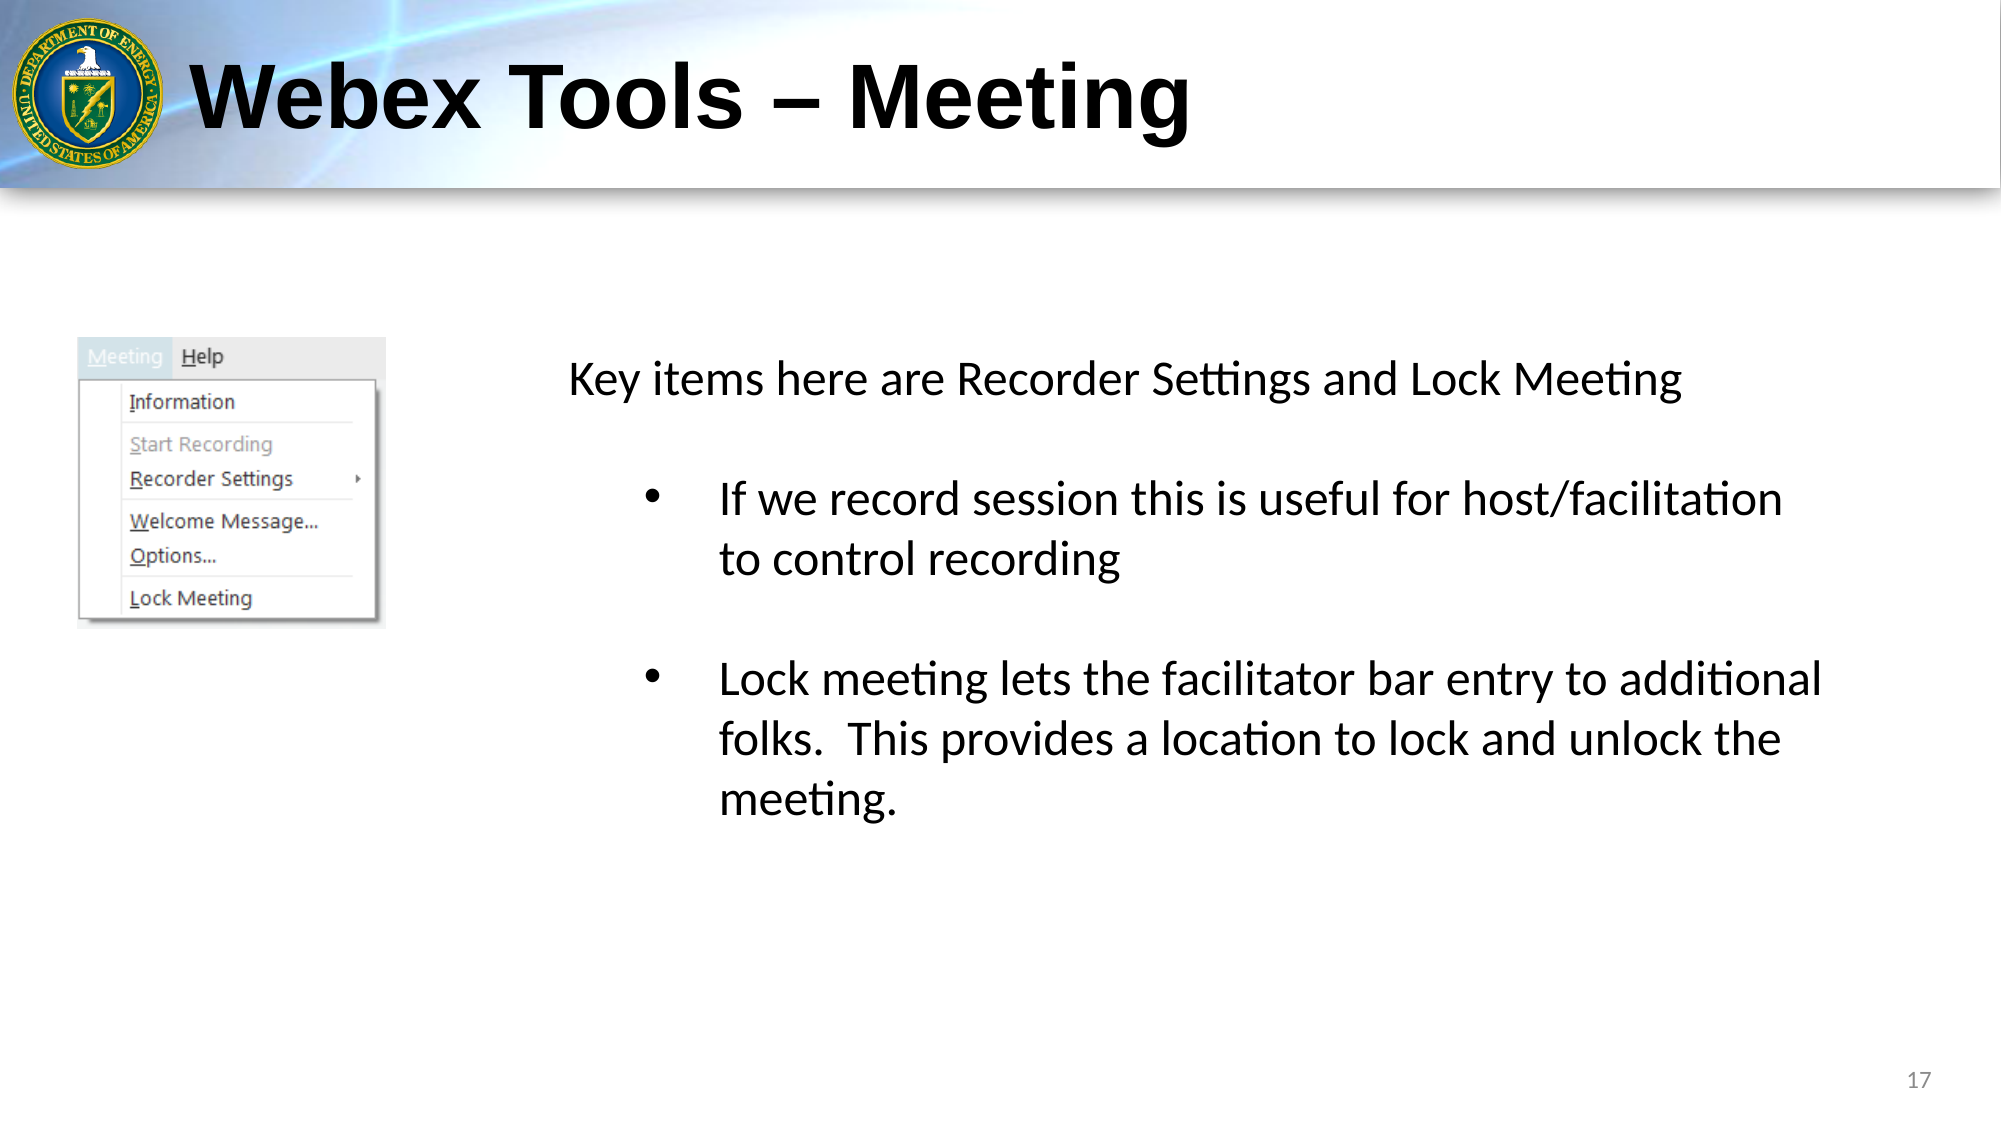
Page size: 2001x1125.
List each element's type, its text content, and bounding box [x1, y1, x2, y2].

picture [77, 337, 386, 629]
picture [12, 18, 163, 169]
slide_number 17 [1599, 1050, 1947, 1107]
title Webex Tools – Meeting [174, 24, 1786, 175]
text_box Key items here are Recorder Settings and Lock Meeting If we record session this is useful for host/facilitation to control recording Lock meeting lets the facilitator bar entry to additional folks. This provides a location to lock and unlock the meeting. [553, 337, 1842, 903]
